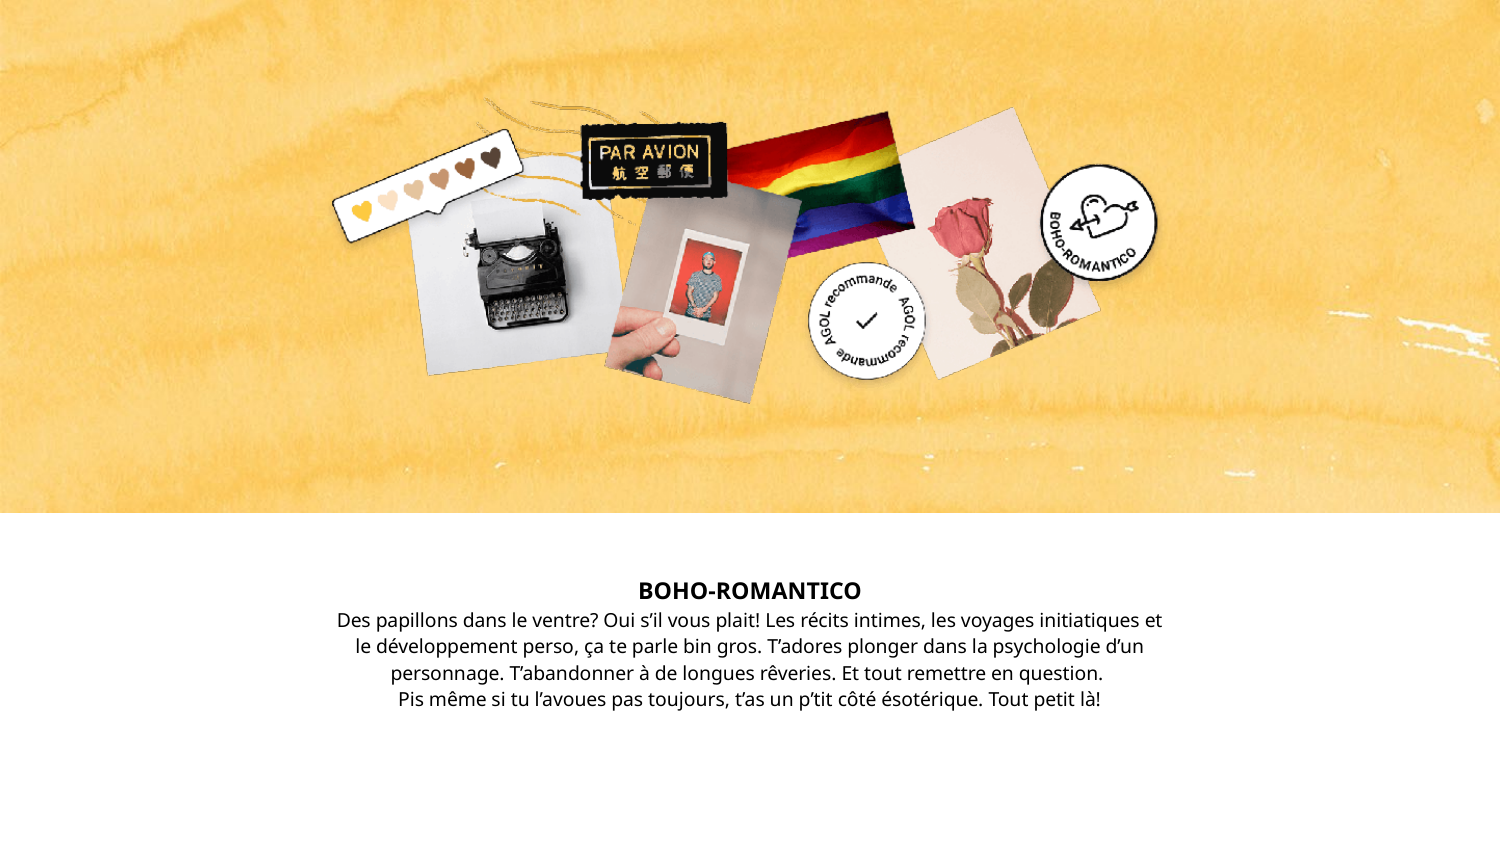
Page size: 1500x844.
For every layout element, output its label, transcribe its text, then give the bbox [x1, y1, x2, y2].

text_box BOHO-ROMANTICO Des papillons dans le ventre? Oui s’il vous plait! Les récits intimes, les voyages initiatiques et le développement perso, ça te parle bin gros. T’adores plonger dans la psychologie d’un personnage. T’abandonner à de longues rêveries. Et tout remettre en question. Pis même si tu l’avoues pas toujours, t’as un p’tit côté ésotérique. Tout petit là! [321, 547, 1179, 742]
picture [0, 0, 1500, 514]
